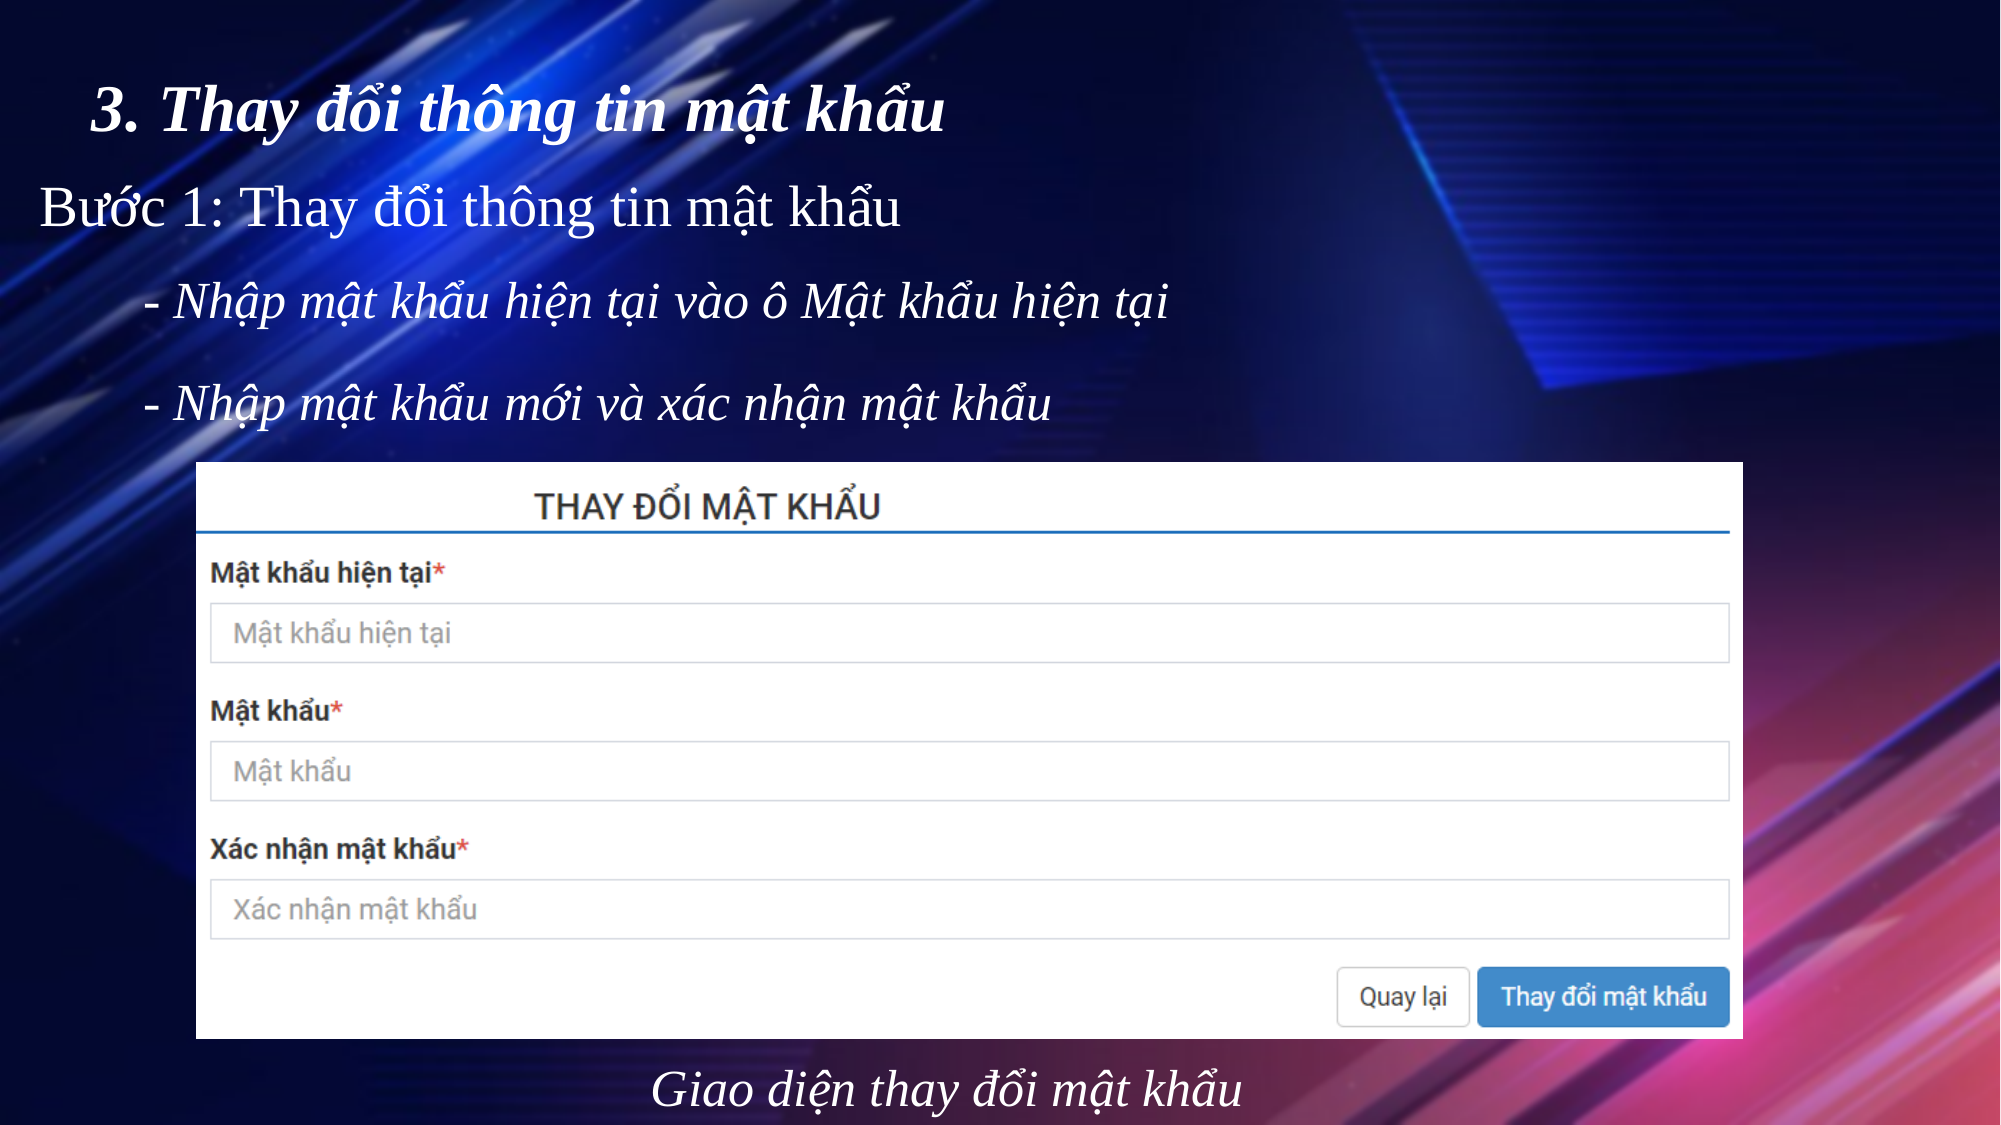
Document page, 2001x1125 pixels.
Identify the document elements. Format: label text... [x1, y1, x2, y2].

text_box 3. Thay đổi thông tin mật khẩu [76, 57, 1810, 152]
text_box - Nhập mật khẩu mới và xác nhận mật khẩu [128, 352, 1767, 439]
picture [0, 0, 2001, 1125]
text_box - Nhập mật khẩu hiện tại vào ô Mật khẩu hiện tại [128, 250, 1606, 337]
text_box Giao diện thay đổi mật khẩu [360, 1039, 1535, 1124]
text_box Bước 1: Thay đổi thông tin mật khẩu [24, 160, 2000, 246]
